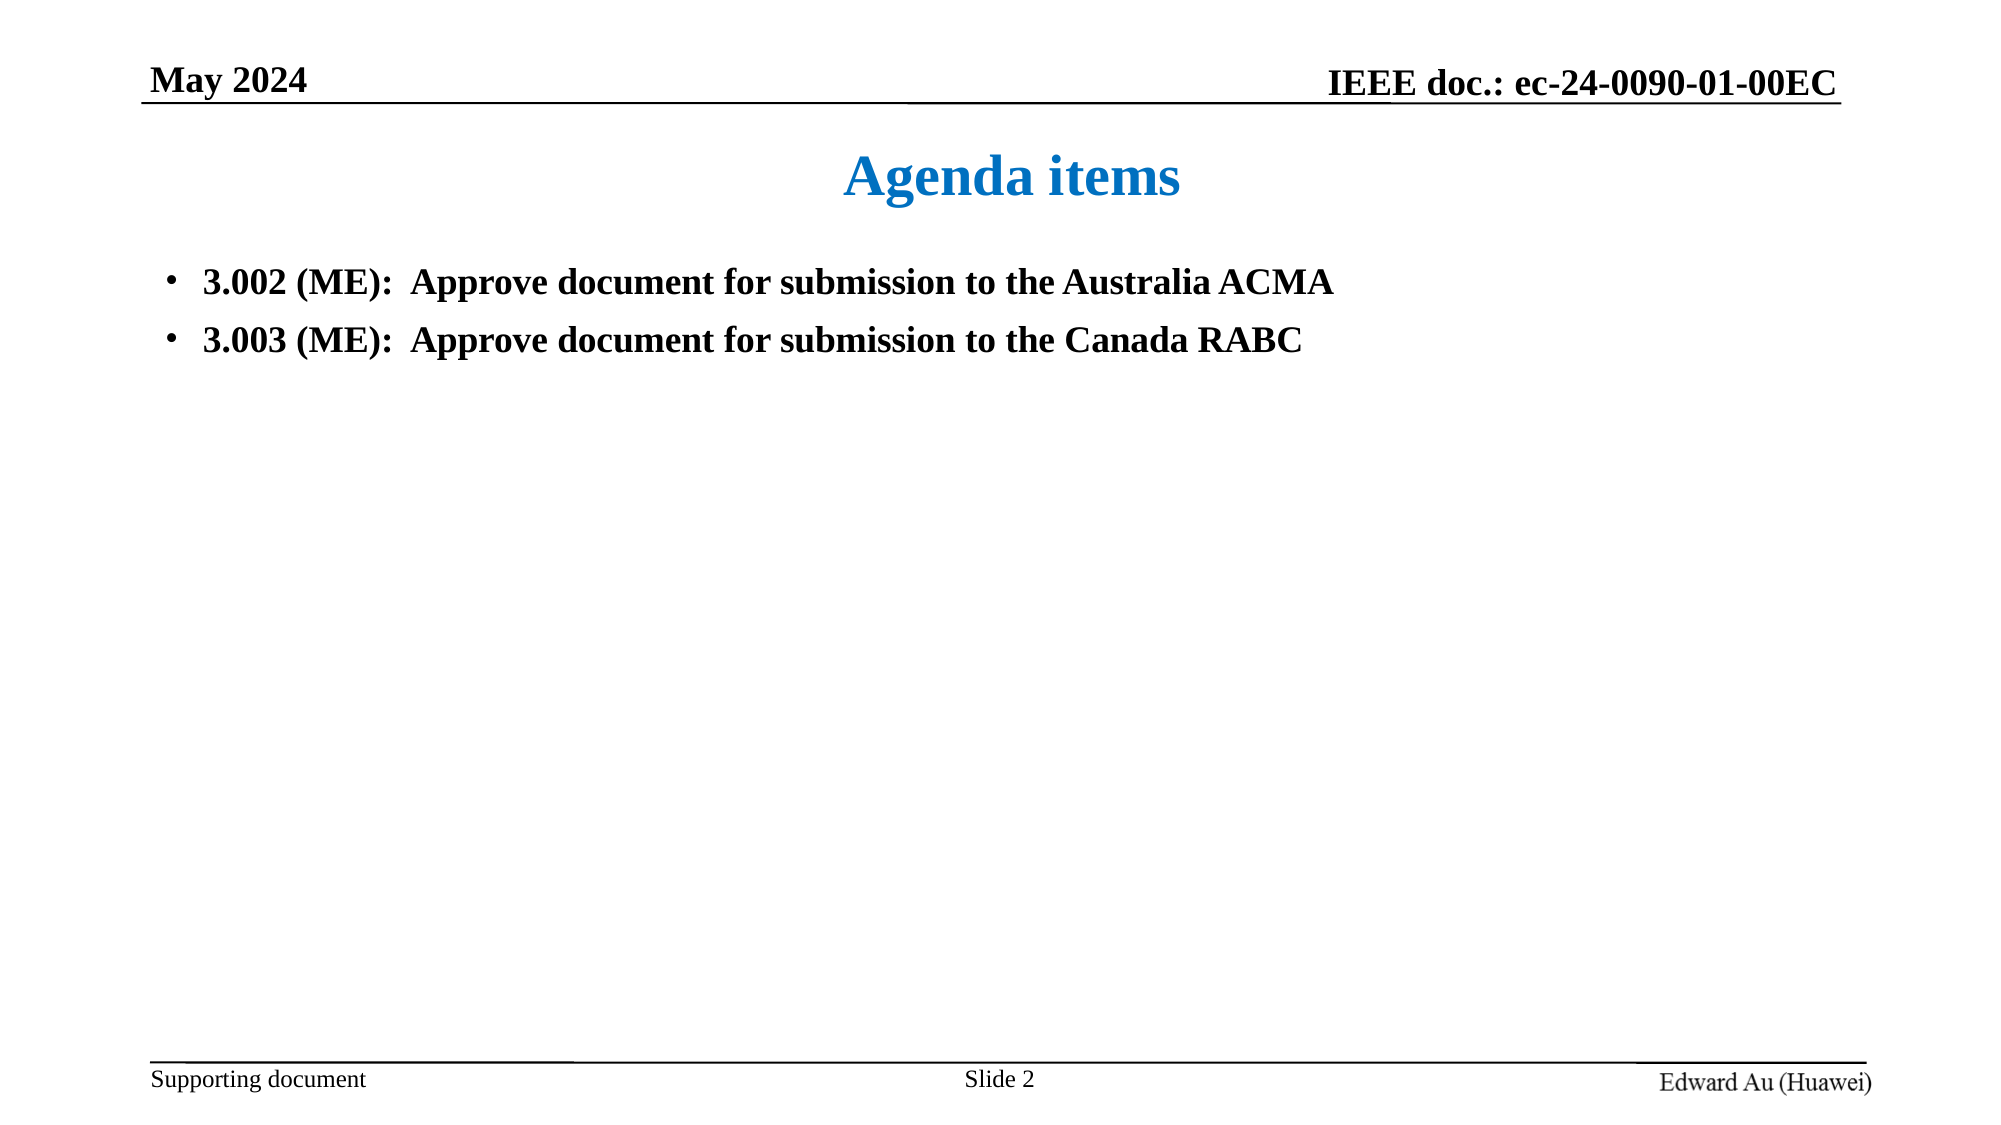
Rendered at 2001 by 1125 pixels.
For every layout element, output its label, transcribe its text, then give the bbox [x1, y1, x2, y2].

slide_number Slide 2 [933, 1061, 1067, 1123]
picture [1174, 1058, 1887, 1113]
list 3.002 (ME): Approve document for submission to the Australia ACMA 3.003 (ME): Approve document for submission to the Canada RABC [149, 249, 1869, 925]
title Agenda items [162, 99, 1864, 246]
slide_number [149, 54, 651, 101]
